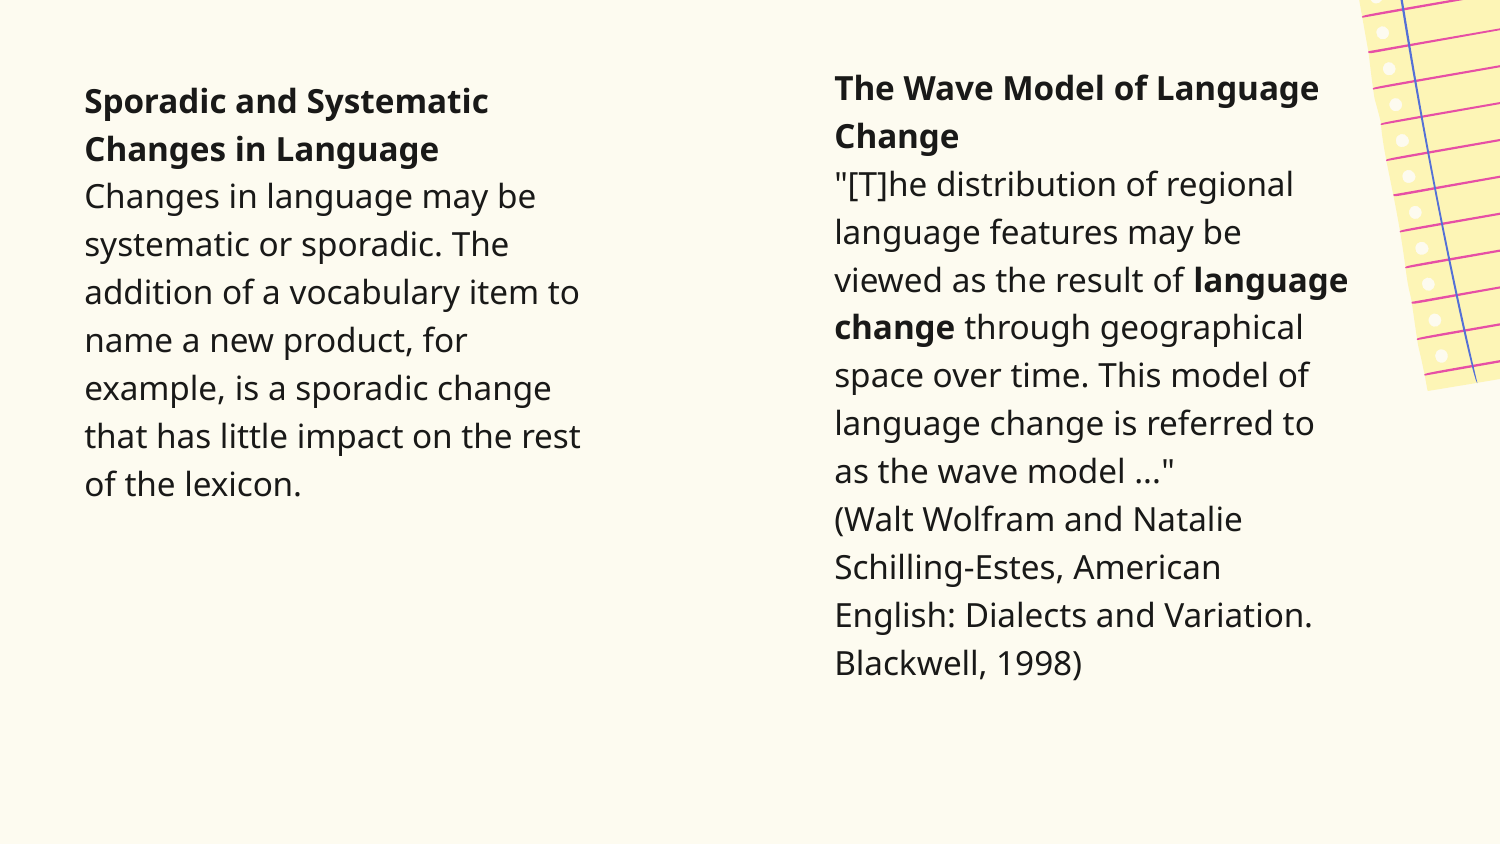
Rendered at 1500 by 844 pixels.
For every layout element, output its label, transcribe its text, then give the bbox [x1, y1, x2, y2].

list Sporadic and Systematic Changes in Language Changes in language may be systematic or sporadic. The addition of a vocabulary item to name a new product, for example, is a sporadic change that has little impact on the rest of the lexicon. [62, 71, 600, 726]
list The Wave Model of Language Change "[T]he distribution of regional language features may be viewed as the result of language change through geographical space over time. This model of language change is referred to as the wave model ..." (Walt Wolfram and Natalie Schilling-Estes, American English: Dialects and Variation. Blackwell, 1998) [812, 59, 1350, 701]
